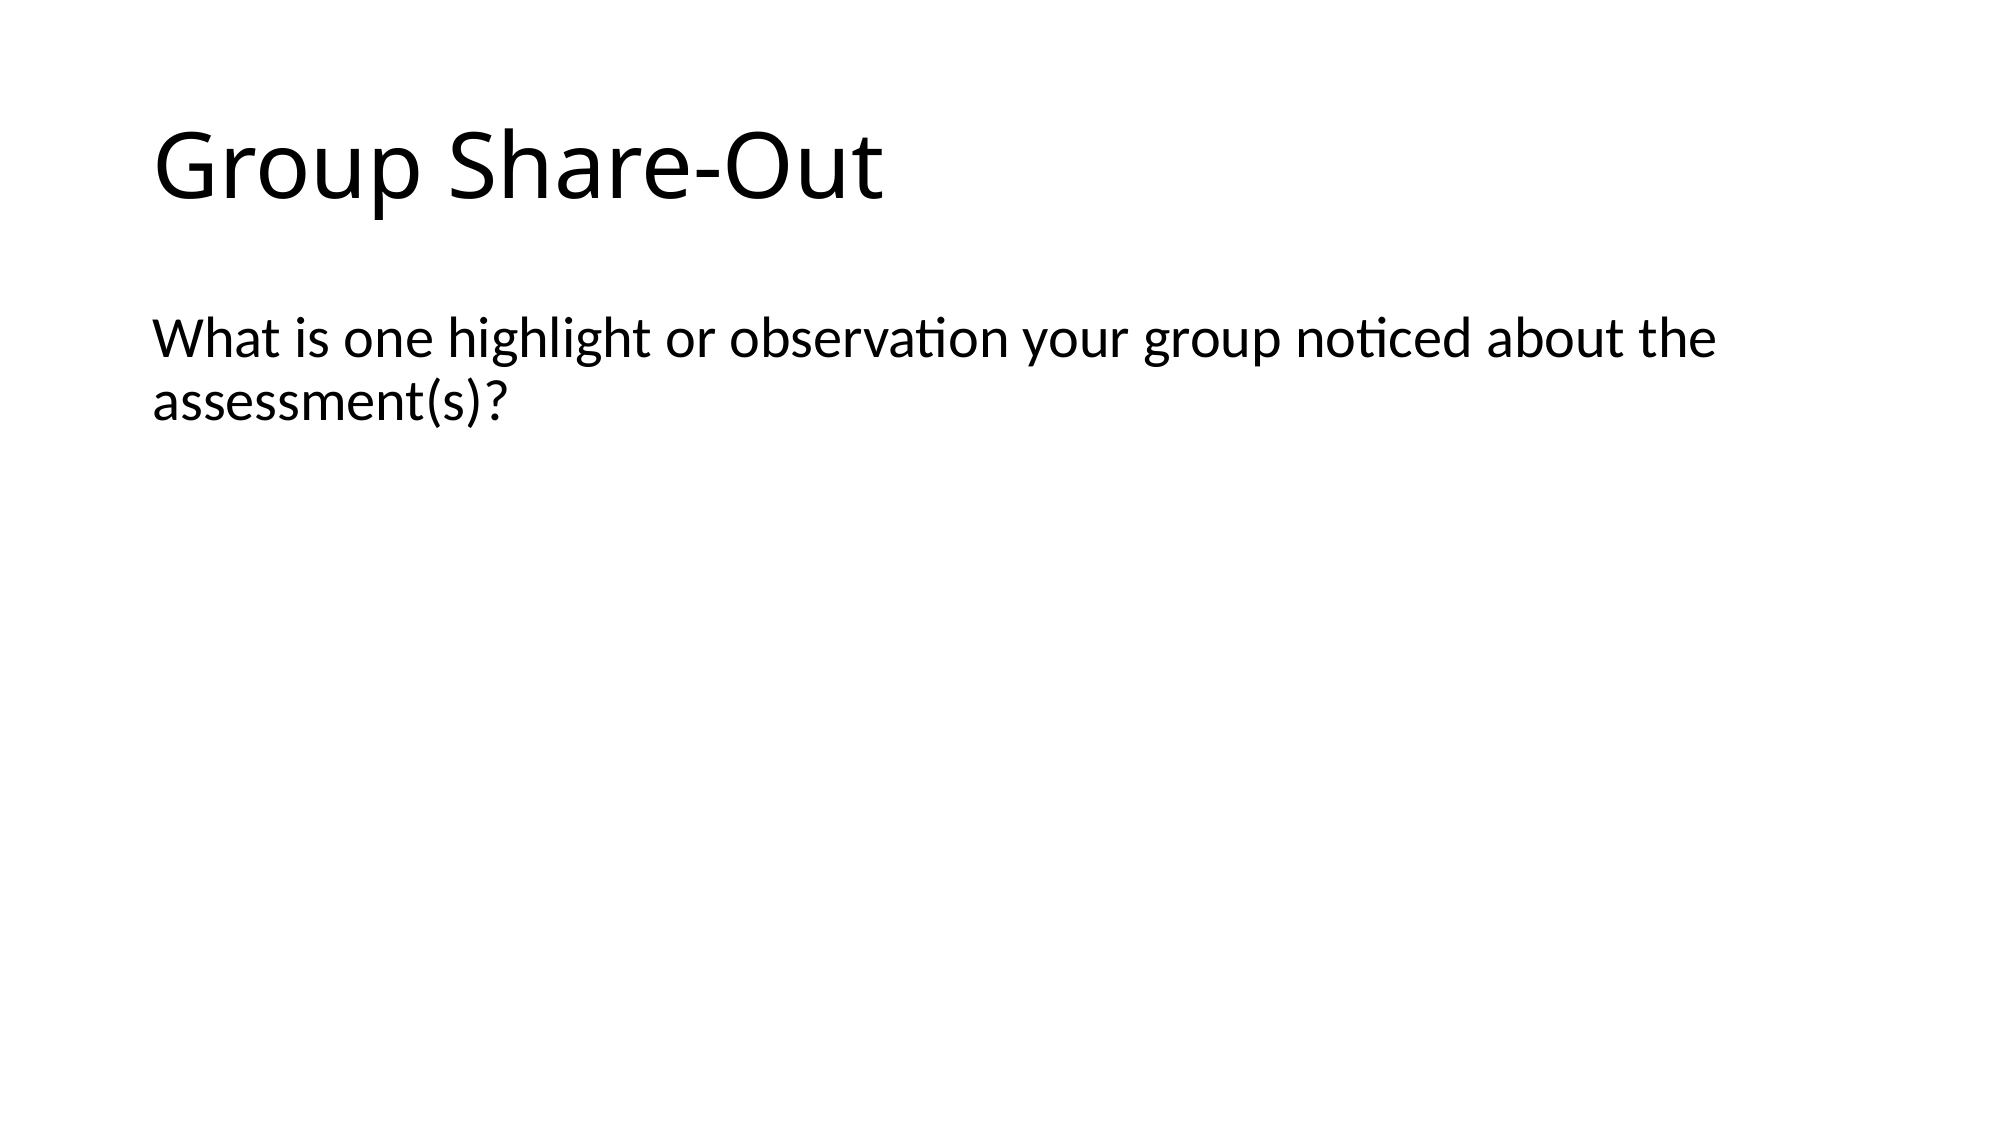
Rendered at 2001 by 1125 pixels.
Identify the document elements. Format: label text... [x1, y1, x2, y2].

title Group Share-Out [137, 59, 1863, 278]
list What is one highlight or observation your group noticed about the assessment(s)? [137, 299, 1863, 1014]
